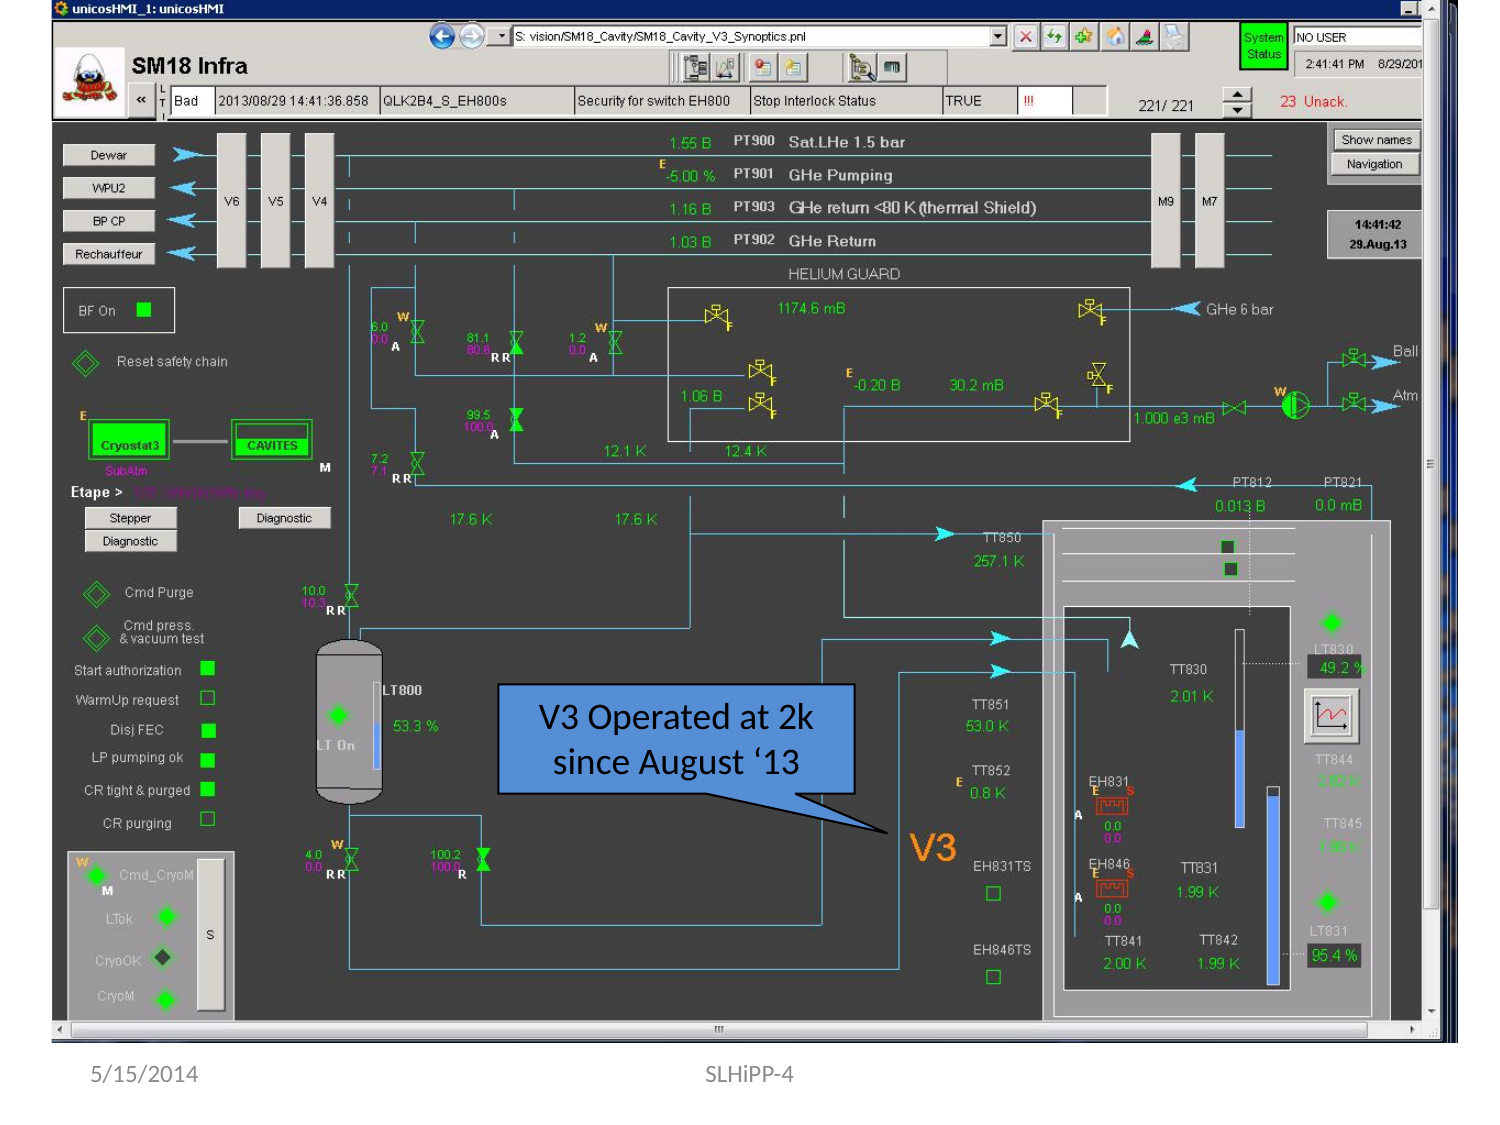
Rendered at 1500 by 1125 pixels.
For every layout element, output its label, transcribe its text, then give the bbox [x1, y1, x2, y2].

footer SLHiPP-4 [512, 1051, 988, 1103]
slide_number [75, 1051, 425, 1103]
picture [51, 0, 1459, 1043]
